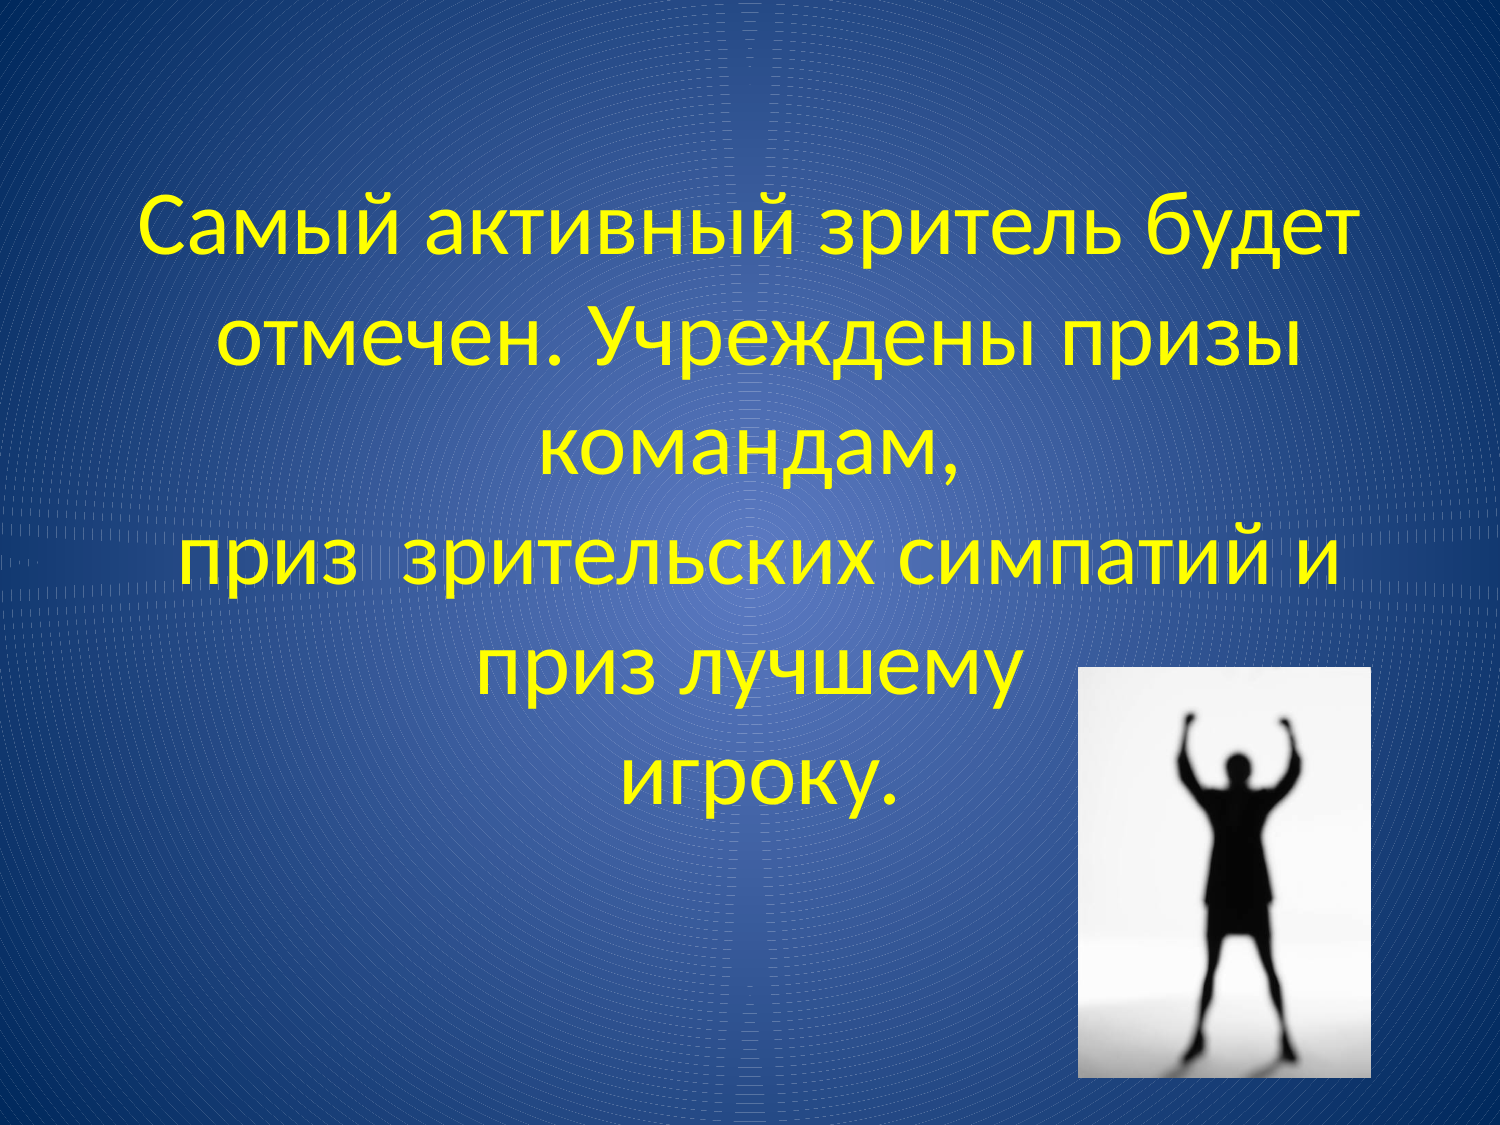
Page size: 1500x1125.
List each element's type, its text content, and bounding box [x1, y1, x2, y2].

text_box Самый активный зритель будет отмечен. Учреждены призы командам, приз зрительских симпатий и приз лучшему игроку. [46, 155, 1454, 831]
picture [1077, 667, 1371, 1079]
